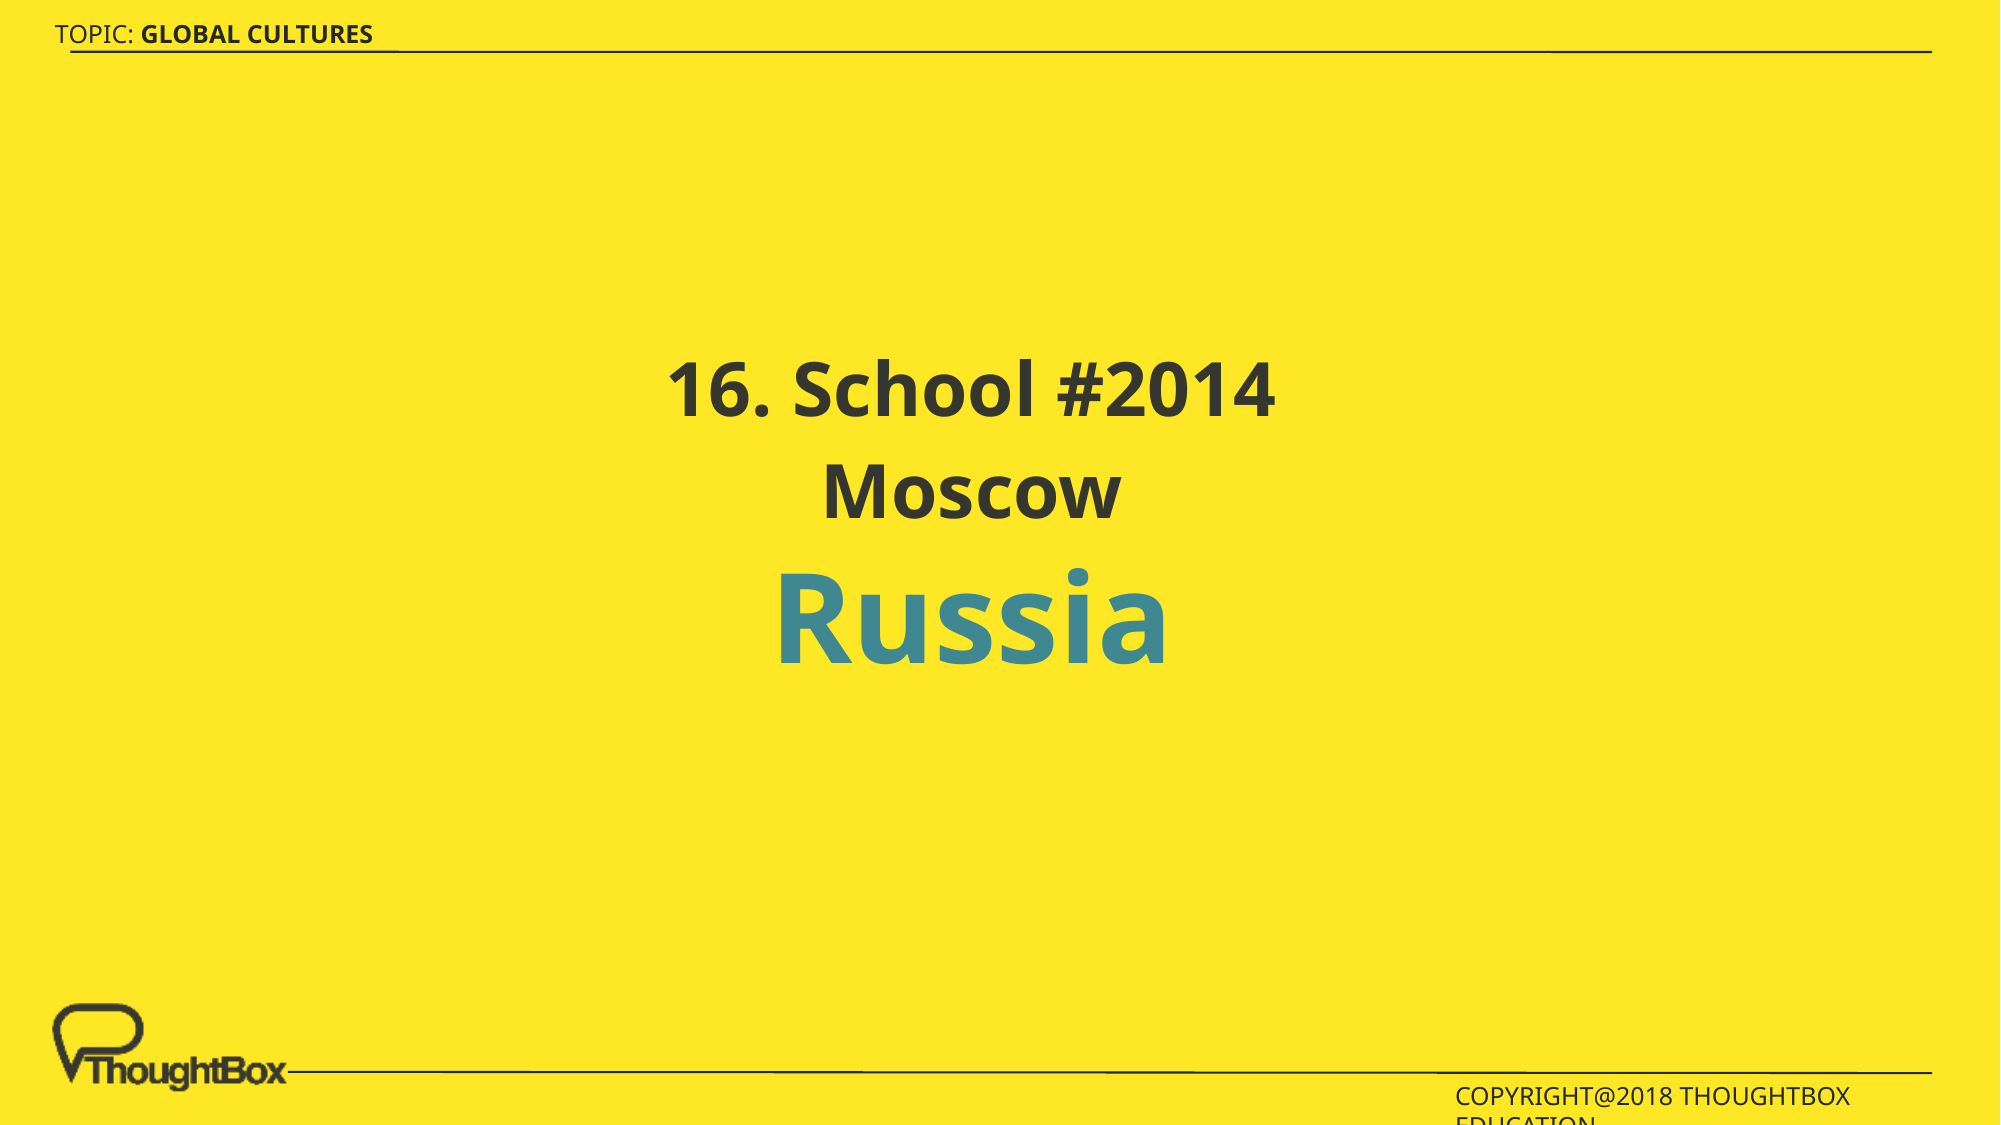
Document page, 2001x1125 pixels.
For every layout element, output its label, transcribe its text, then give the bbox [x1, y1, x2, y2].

subtitle 16. School #2014 Moscow Russia [221, 344, 1722, 793]
picture [51, 1002, 288, 1093]
